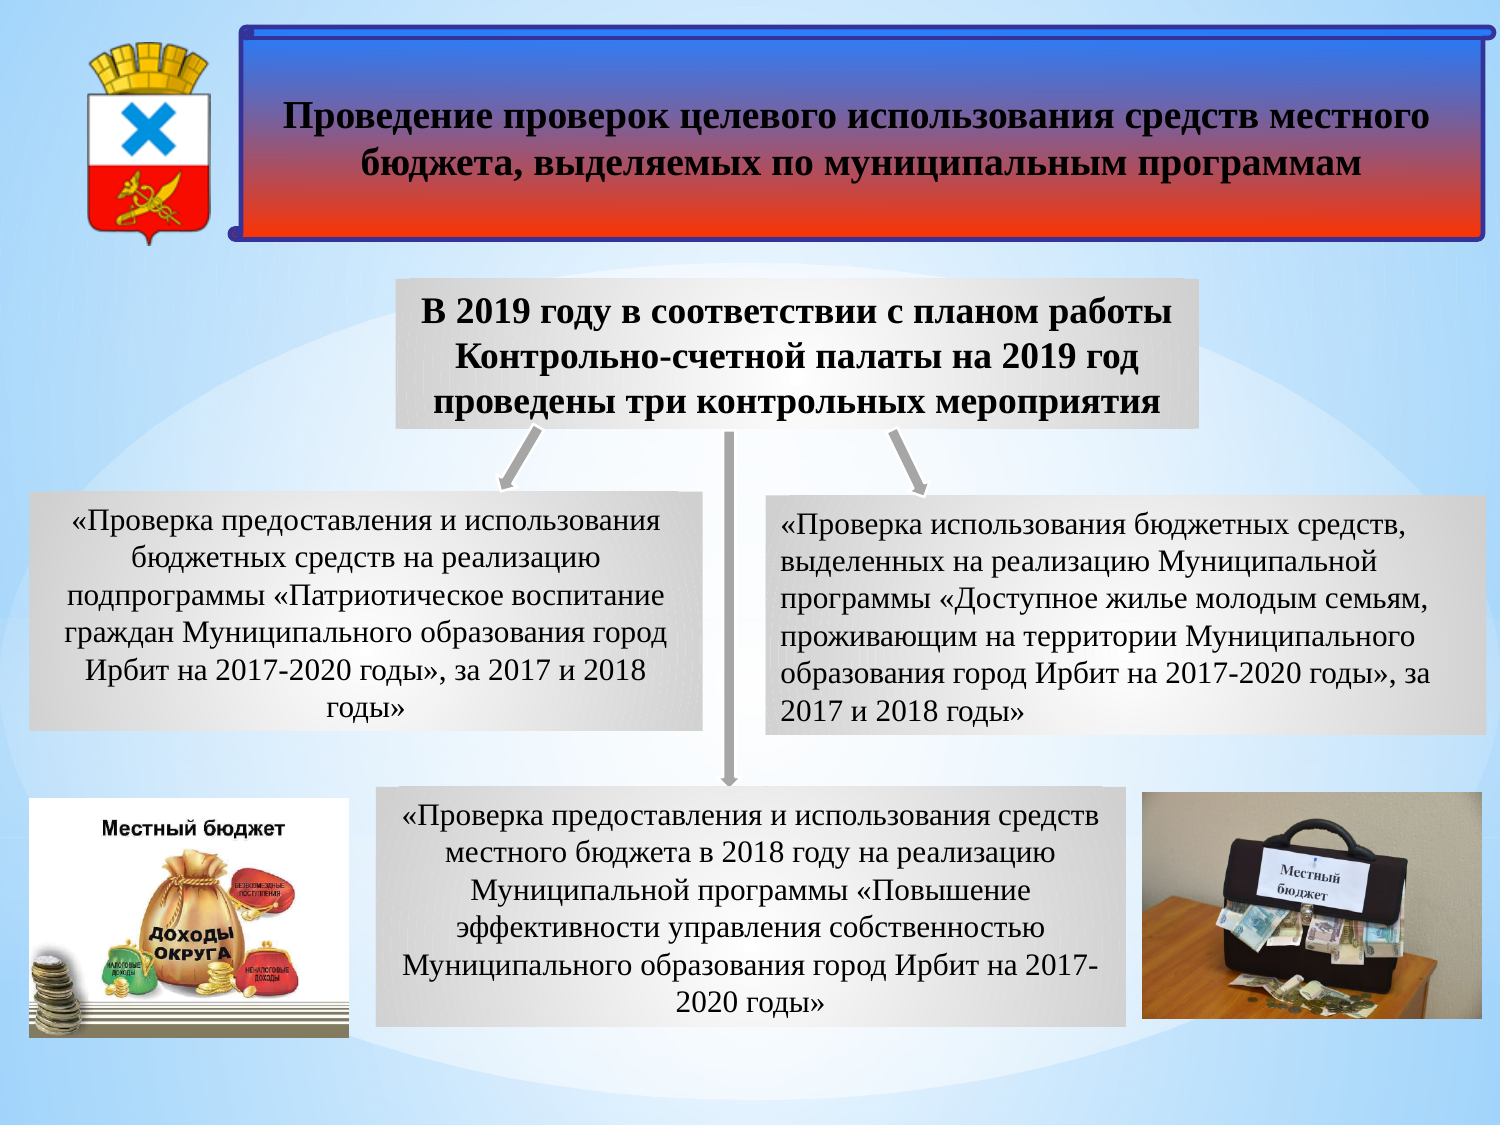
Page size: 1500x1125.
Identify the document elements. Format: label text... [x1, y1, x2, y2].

text_box «Проверка использования бюджетных средств, выделенных на реализацию Муниципальной программы «Доступное жилье молодым семьям, проживающим на территории Муниципального образования город Ирбит на 2017-2020 годы», за 2017 и 2018 годы» [765, 495, 1487, 735]
picture [86, 42, 211, 247]
text_box «Проверка предоставления и использования бюджетных средств на реализацию подпрограммы «Патриотическое воспитание граждан Муниципального образования город Ирбит на 2017-2020 годы», за 2017 и 2018 годы» [29, 491, 703, 731]
text_box [885, 426, 932, 499]
text_box В 2019 году в соответствии с планом работы Контрольно-счетной палаты на 2019 год проведены три контрольных мероприятия [395, 278, 1199, 429]
text_box [495, 422, 546, 493]
picture [1142, 792, 1482, 1019]
text_box «Проверка предоставления и использования средств местного бюджета в 2018 году на реализацию Муниципальной программы «Повышение эффективности управления собственностью Муниципального образования город Ирбит на 2017-2020 годы» [375, 786, 1126, 1027]
picture [29, 798, 349, 1038]
text_box [715, 429, 743, 786]
text_box Проведение проверок целевого использования средств местного бюджета, выделяемых по муниципальным программам [229, 26, 1495, 240]
